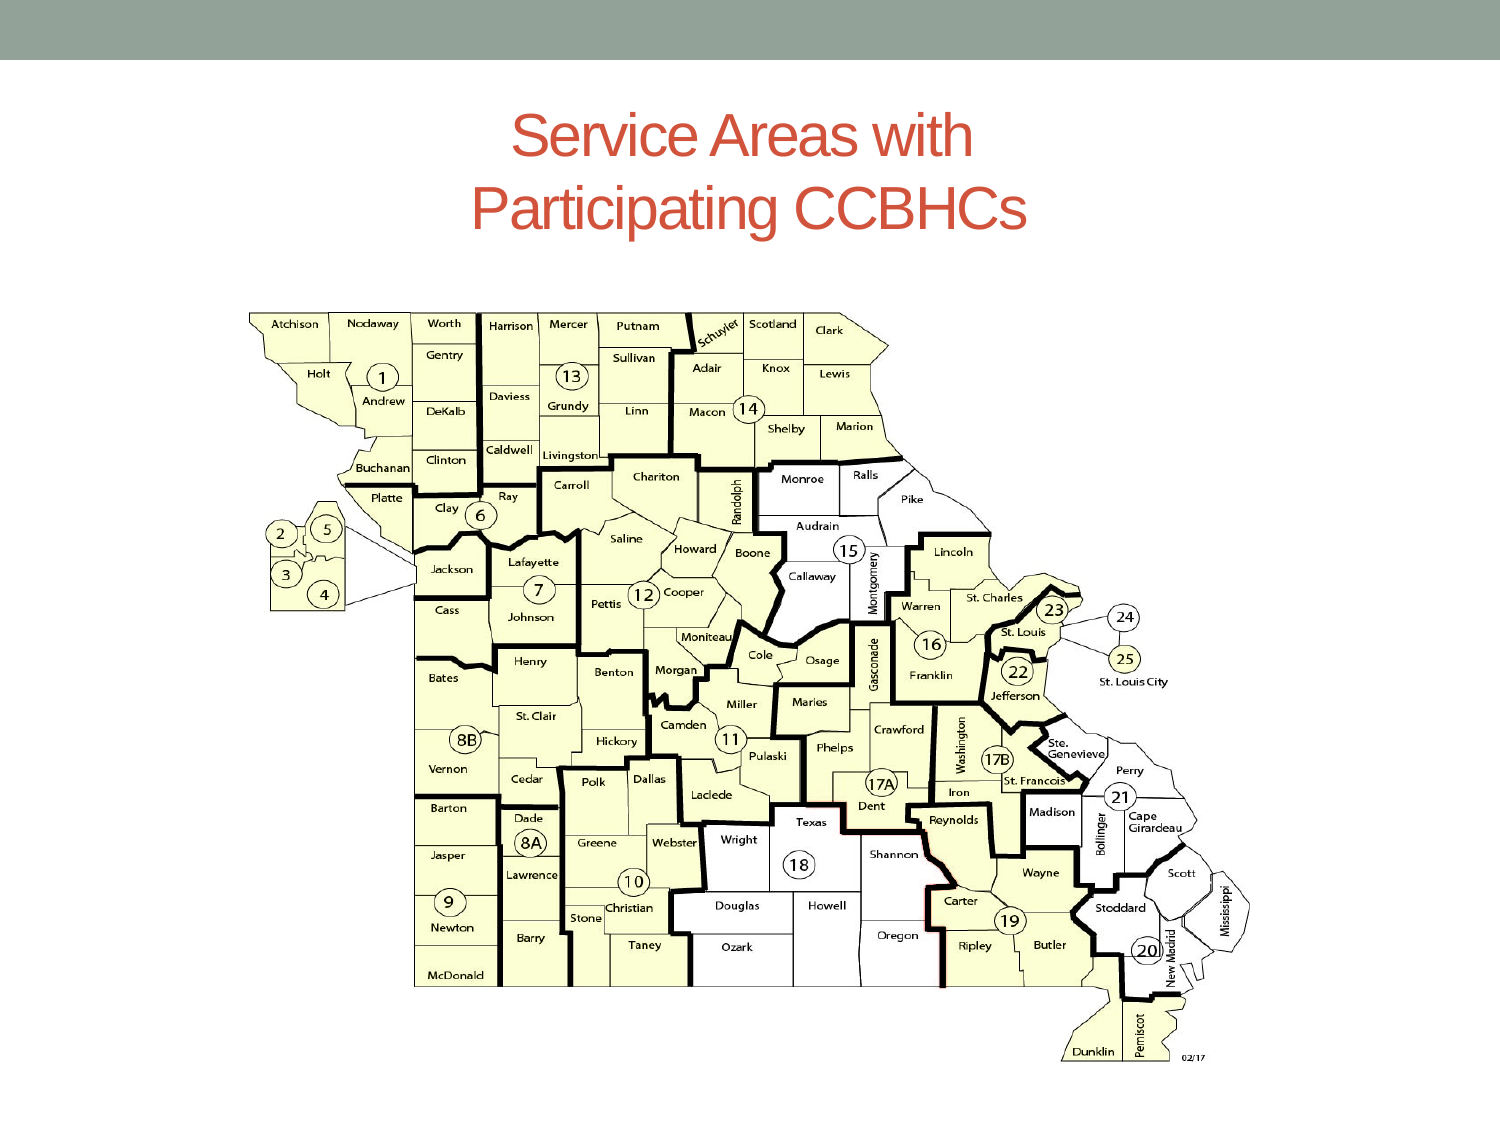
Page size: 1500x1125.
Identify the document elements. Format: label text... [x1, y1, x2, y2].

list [249, 312, 1251, 1063]
title Service Areas with Participating CCBHCs [75, 87, 1425, 250]
